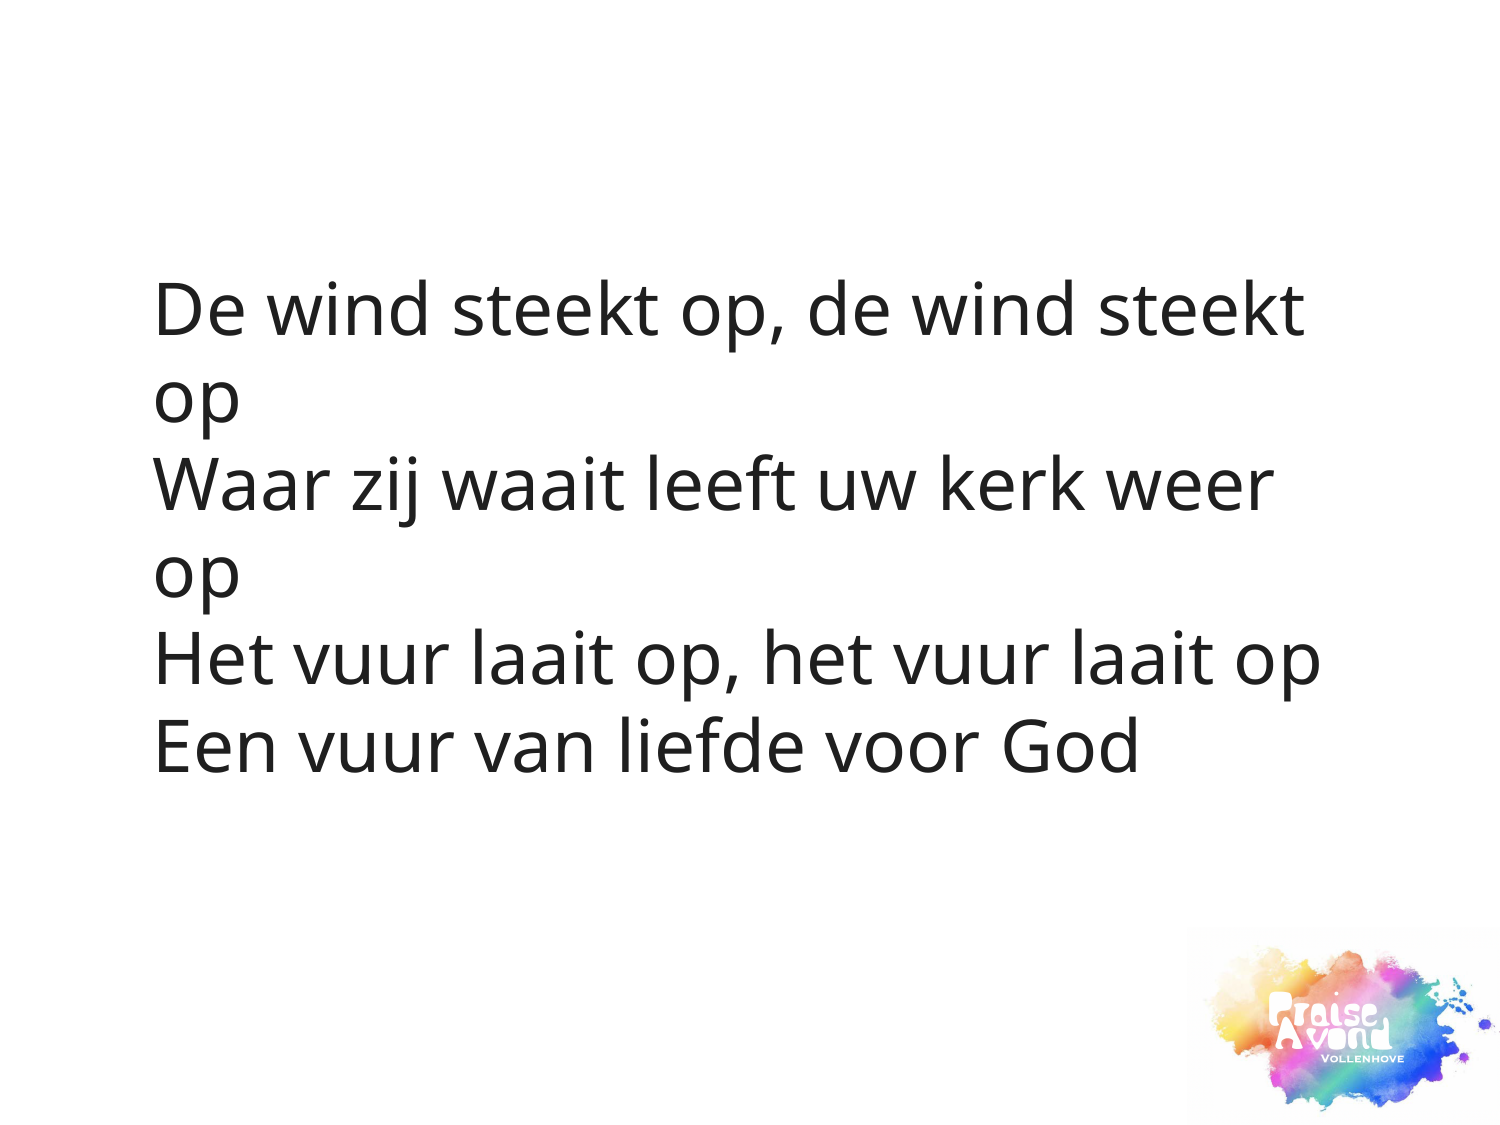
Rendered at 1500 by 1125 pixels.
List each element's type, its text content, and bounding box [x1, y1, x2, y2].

text_box De wind steekt op, de wind steekt op Waar zij waait leeft uw kerk weer op Het vuur laait op, het vuur laait op Een vuur van liefde voor God [138, 254, 1394, 795]
picture [1187, 927, 1500, 1125]
